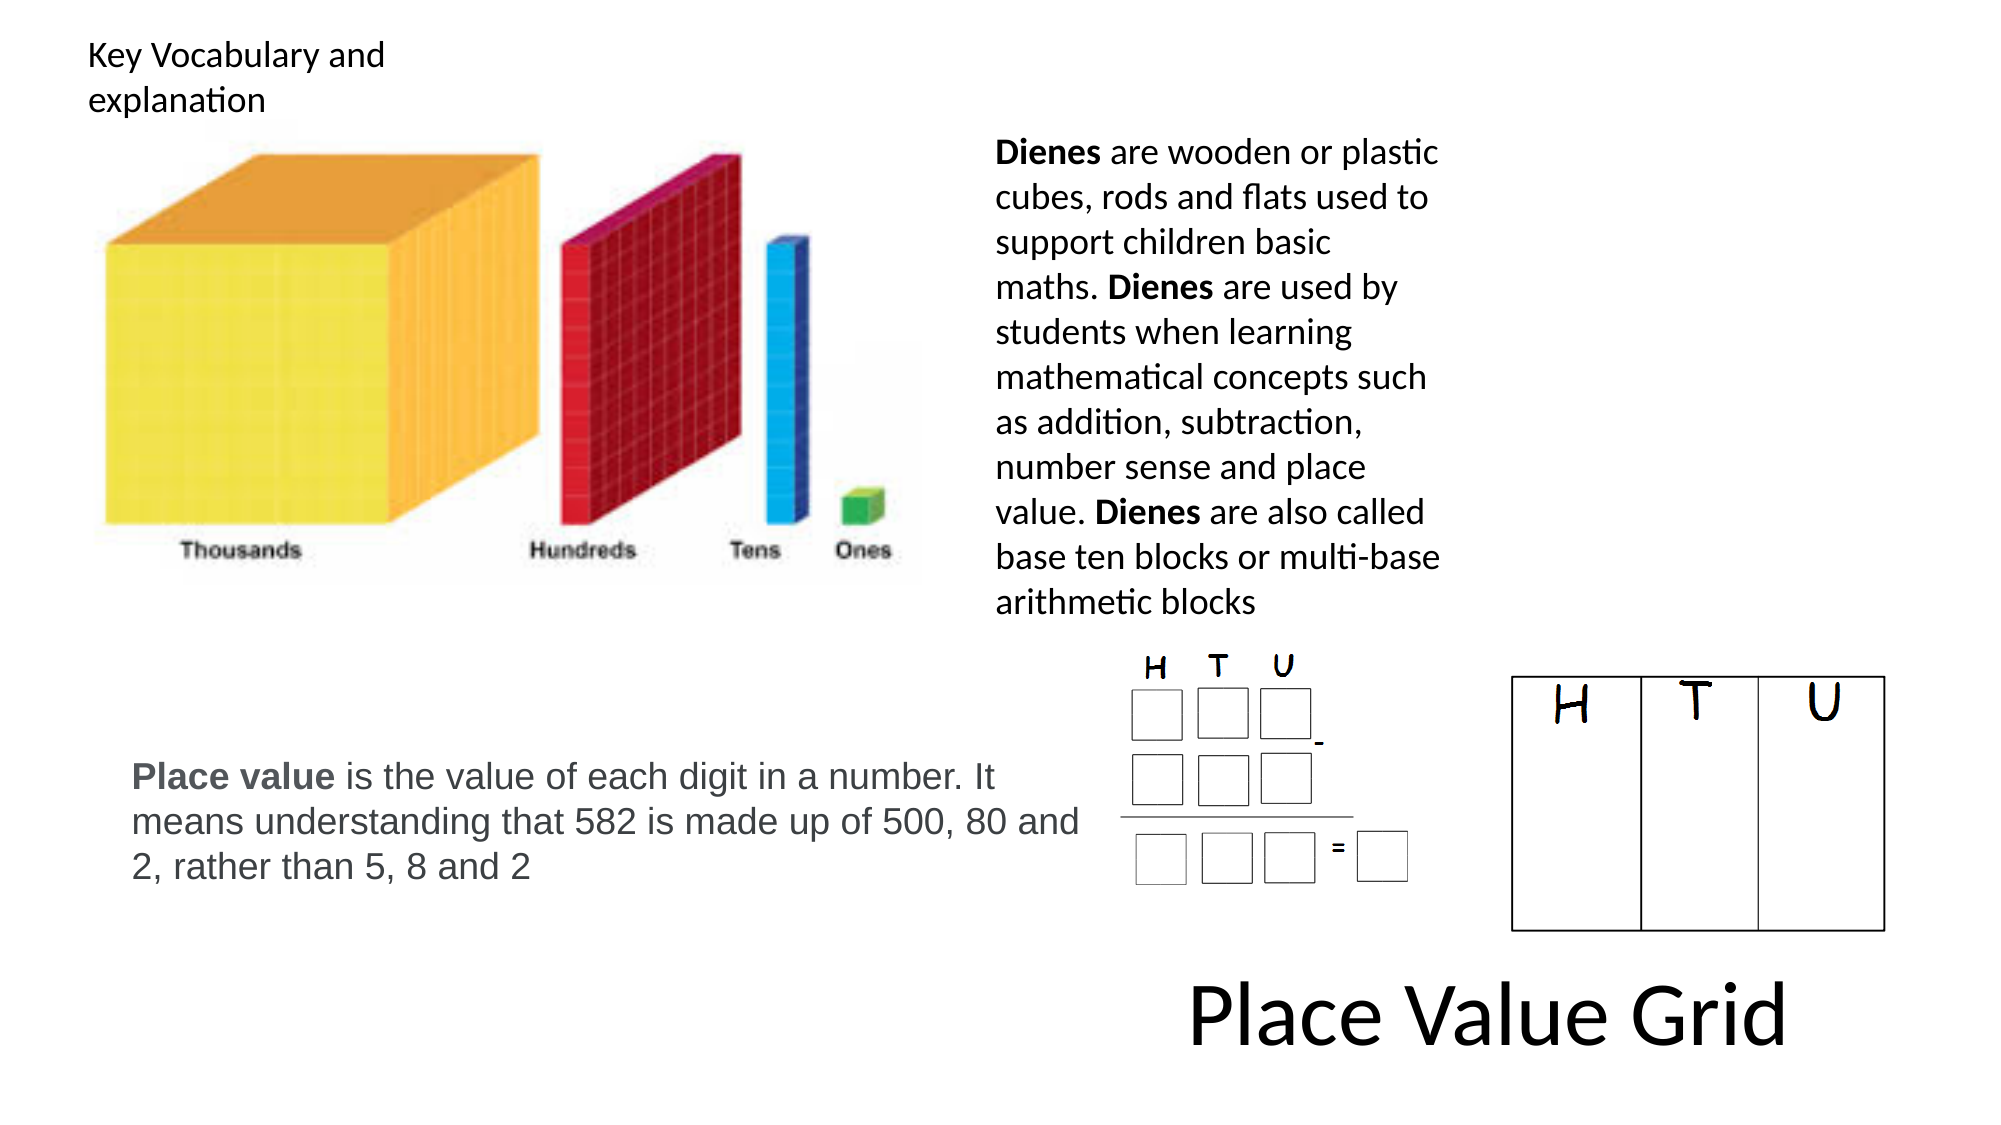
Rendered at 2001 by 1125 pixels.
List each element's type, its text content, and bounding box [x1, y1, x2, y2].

text_box Key Vocabulary and explanation [73, 23, 455, 119]
text_box Dienes are wooden or plastic cubes, rods and flats used to support children basic maths. Dienes are used by students when learning mathematical concepts such as addition, subtraction, number sense and place value. Dienes are also called base ten blocks or multi-base arithmetic blocks [980, 119, 1477, 630]
text_box Place Value Grid [1172, 946, 1814, 1071]
text_box Place value is the value of each digit in a number. It means understanding that 582 is made up of 500, 80 and 2, rather than 5, 8 and 2 [116, 745, 1116, 895]
picture [73, 119, 922, 585]
picture [1116, 639, 1899, 936]
